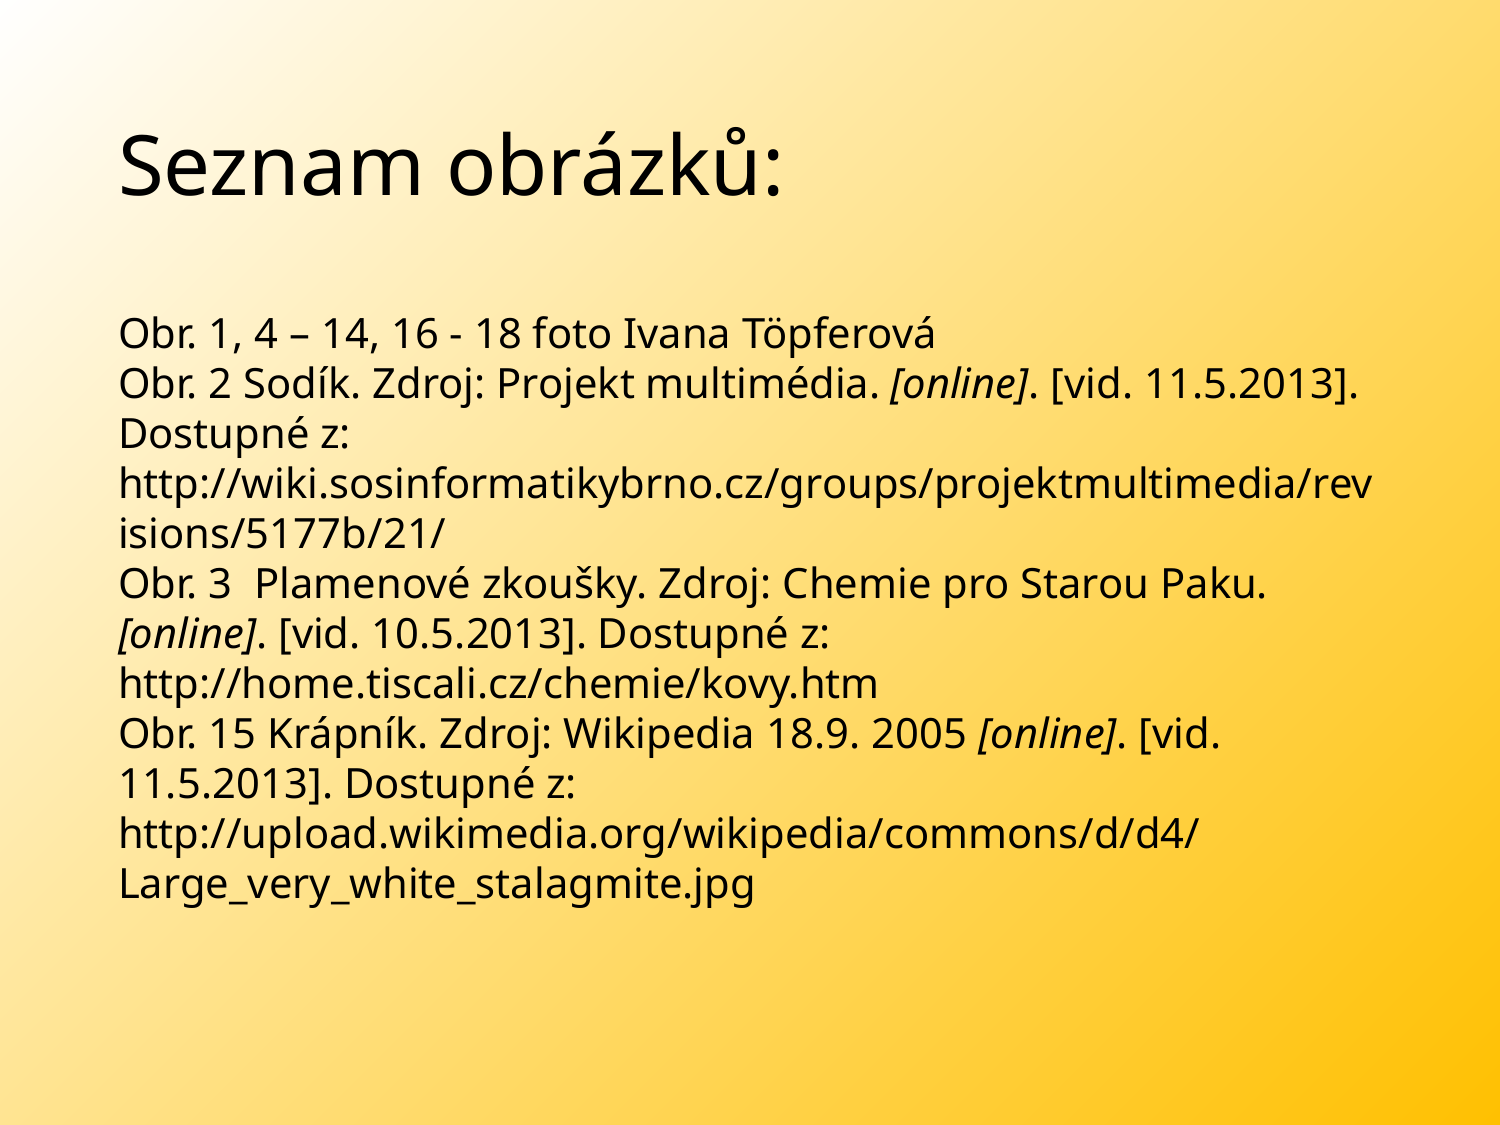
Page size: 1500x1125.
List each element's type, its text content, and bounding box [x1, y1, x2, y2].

title Seznam obrázků: [103, 59, 1397, 278]
list Obr. 1, 4 – 14, 16 - 18 foto Ivana Töpferová Obr. 2 Sodík. Zdroj: Projekt multimédia. [online]. [vid. 11.5.2013]. Dostupné z: http://wiki.sosinformatikybrno.cz/groups/projektmultimedia/revisions/5177b/21/ Obr. 3 Plamenové zkoušky. Zdroj: Chemie pro Starou Paku. [online]. [vid. 10.5.2013]. Dostupné z: http://home.tiscali.cz/chemie/kovy.htm Obr. 15 Krápník. Zdroj: Wikipedia 18.9. 2005 [online]. [vid. 11.5.2013]. Dostupné z: http://upload.wikimedia.org/wikipedia/commons/d/d4/Large_very_white_stalagmite.jpg [103, 299, 1397, 1014]
